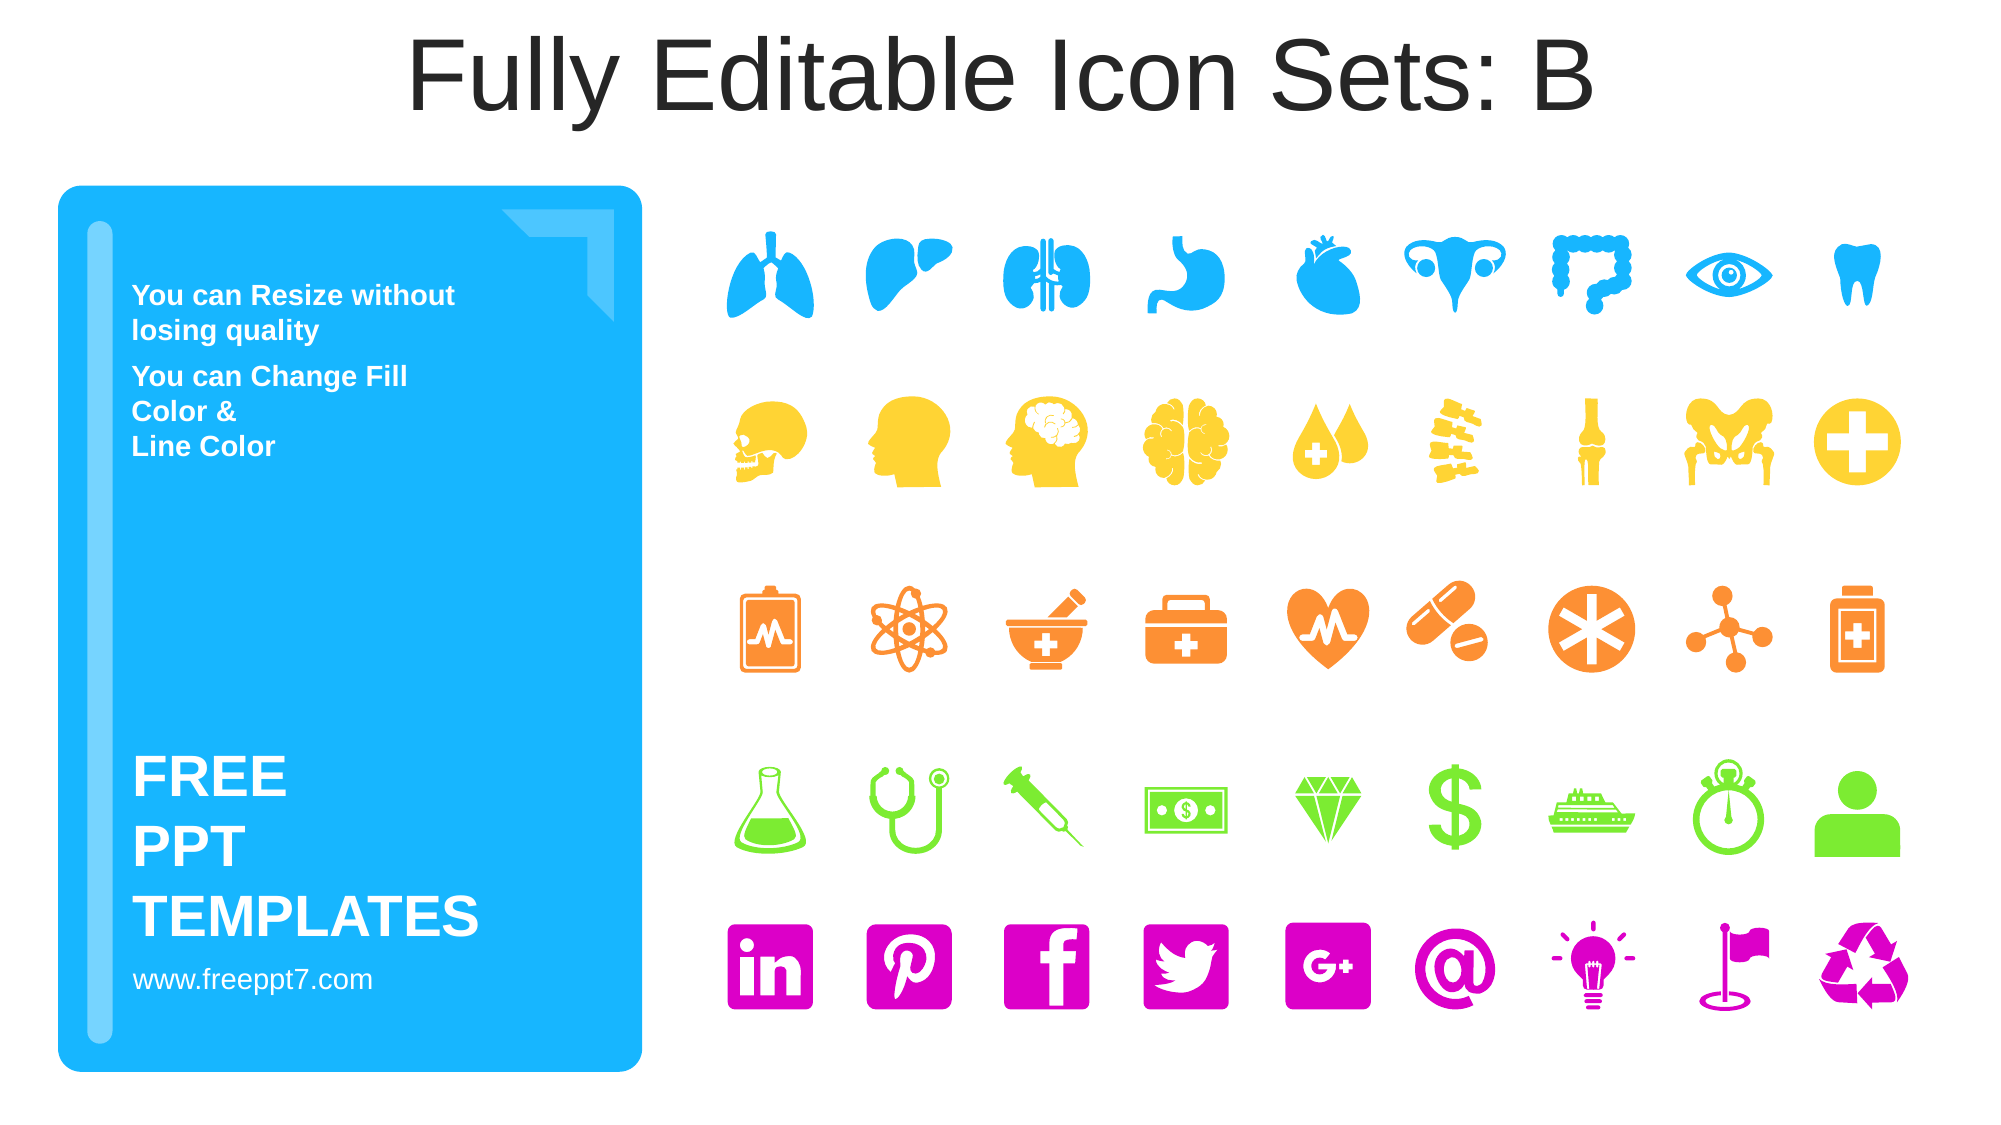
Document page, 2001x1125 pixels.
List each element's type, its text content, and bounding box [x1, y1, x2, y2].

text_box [1428, 398, 1482, 486]
text_box [1812, 397, 1902, 487]
text_box [1142, 923, 1230, 1011]
text_box [865, 923, 953, 1011]
text_box [1547, 584, 1637, 674]
text_box [1813, 813, 1902, 858]
text_box [1569, 935, 1617, 1011]
text_box [1004, 395, 1089, 489]
text_box [1002, 237, 1092, 313]
text_box [1141, 397, 1231, 487]
text_box [738, 584, 802, 674]
text_box [869, 584, 949, 674]
text_box [1403, 235, 1507, 316]
text_box [1146, 235, 1226, 315]
text_box [868, 765, 951, 855]
text_box [1286, 587, 1371, 671]
text_box [1144, 593, 1228, 625]
text_box [1291, 400, 1370, 481]
text_box [1284, 921, 1372, 1011]
text_box [1550, 955, 1564, 962]
text_box [1144, 626, 1228, 665]
text_box [1293, 775, 1364, 844]
text_box [1576, 397, 1607, 487]
text_box [1684, 251, 1775, 299]
text_box [1547, 787, 1637, 834]
text_box [1683, 397, 1776, 487]
text_box [1684, 584, 1774, 674]
text_box [1623, 955, 1637, 962]
text_box [726, 923, 814, 1011]
text_box [1818, 921, 1910, 1013]
text_box [1405, 579, 1477, 646]
text_box [1144, 786, 1229, 835]
text_box [1616, 931, 1628, 943]
list Fully Editable Icon Sets: B [53, 20, 1952, 140]
text_box [1295, 233, 1362, 316]
text_box [1698, 921, 1771, 1012]
text_box [1691, 758, 1766, 856]
text_box [725, 230, 815, 320]
text_box [1004, 587, 1089, 671]
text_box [868, 396, 951, 488]
text_box [733, 765, 808, 855]
text_box [1833, 242, 1882, 308]
text_box [1449, 622, 1489, 663]
text_box [1829, 584, 1886, 674]
text_box [1427, 763, 1483, 851]
text_box [1836, 769, 1878, 811]
text_box [864, 237, 954, 312]
text_box [1550, 233, 1633, 316]
text_box [1559, 931, 1571, 943]
text_box [1002, 765, 1085, 848]
text_box [732, 400, 809, 484]
text_box [1003, 923, 1091, 1011]
text_box [1413, 927, 1497, 1011]
text_box [1590, 919, 1597, 933]
